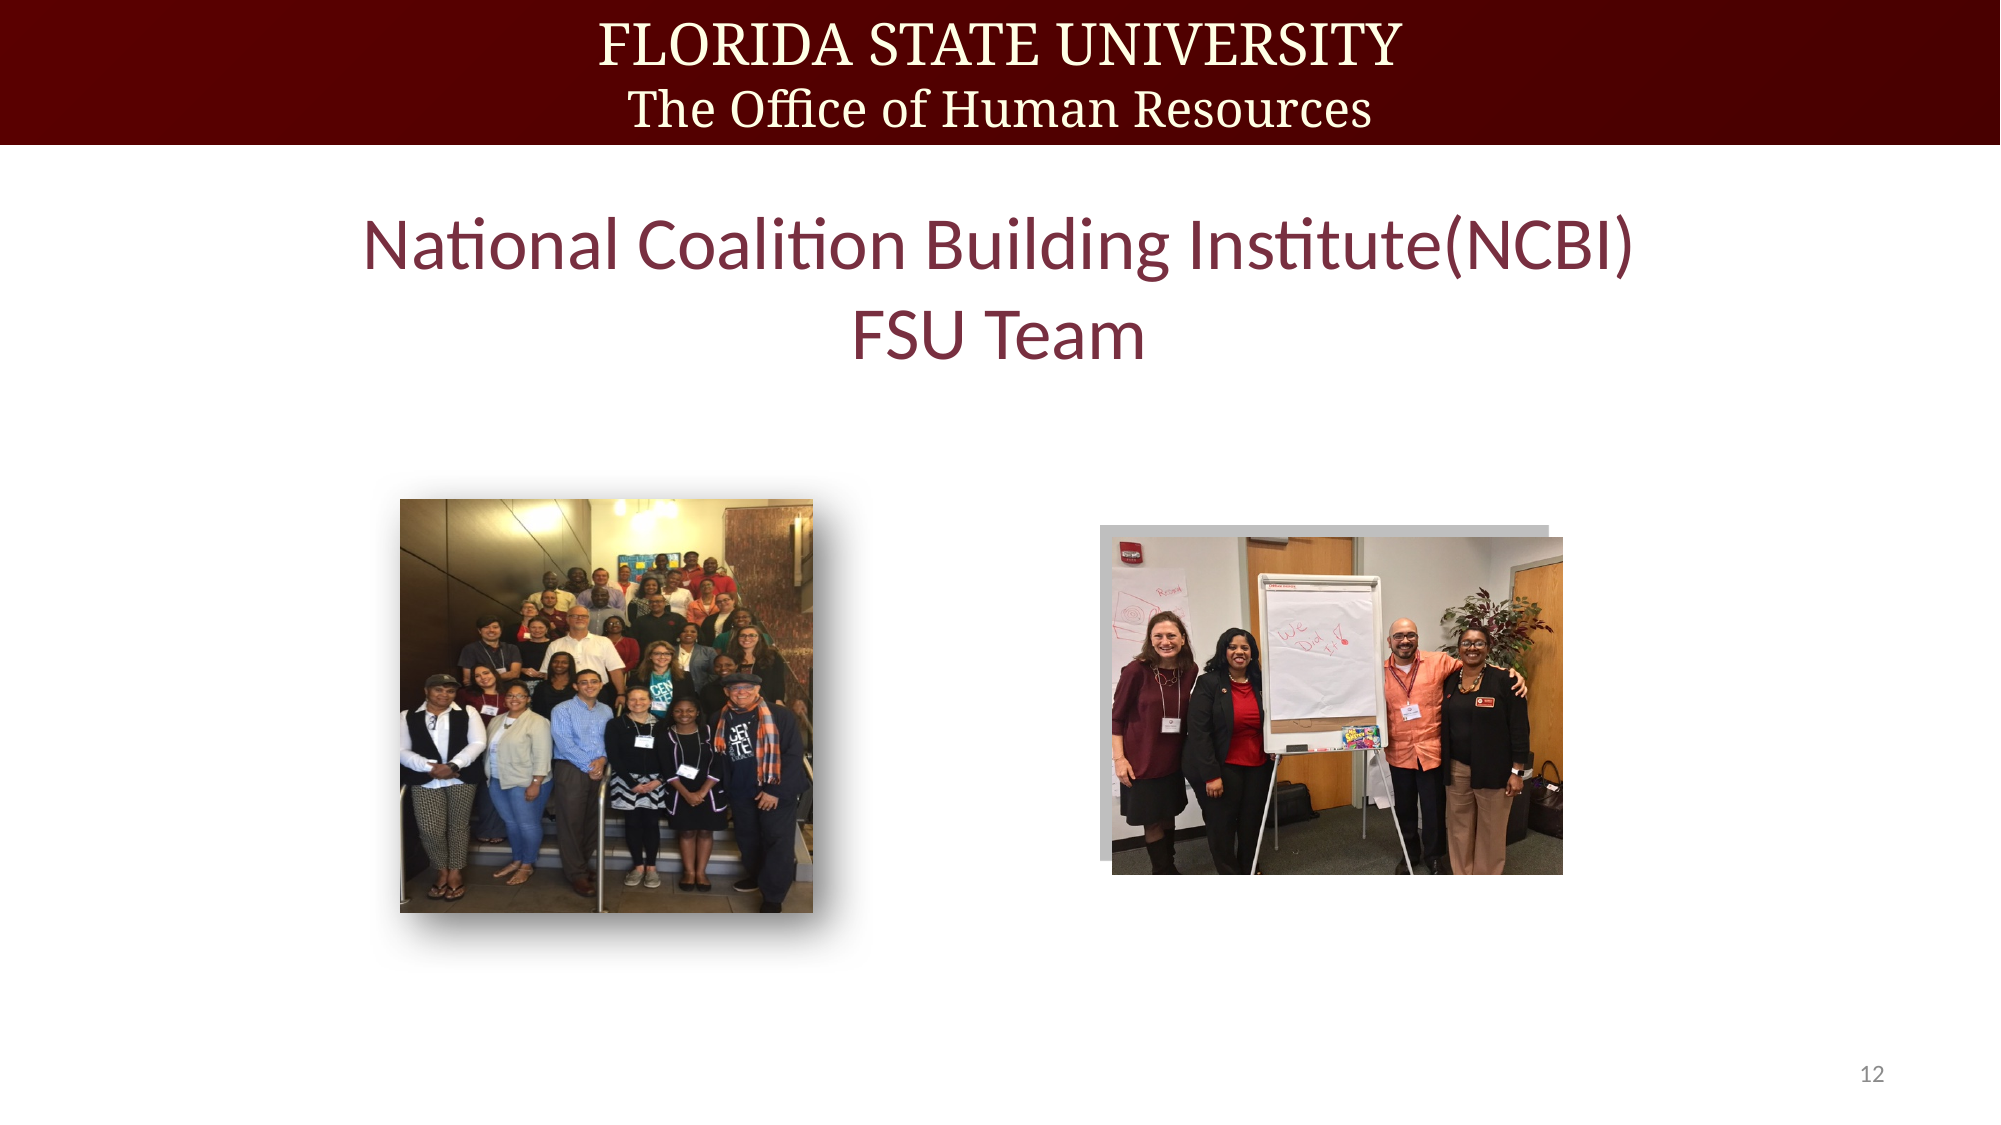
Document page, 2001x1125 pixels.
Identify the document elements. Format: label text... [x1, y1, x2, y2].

title National Coalition Building Institute(NCBI) FSU Team [0, 187, 2000, 328]
picture [1112, 537, 1563, 876]
picture [399, 499, 813, 913]
slide_number 12 [1433, 1042, 1900, 1103]
